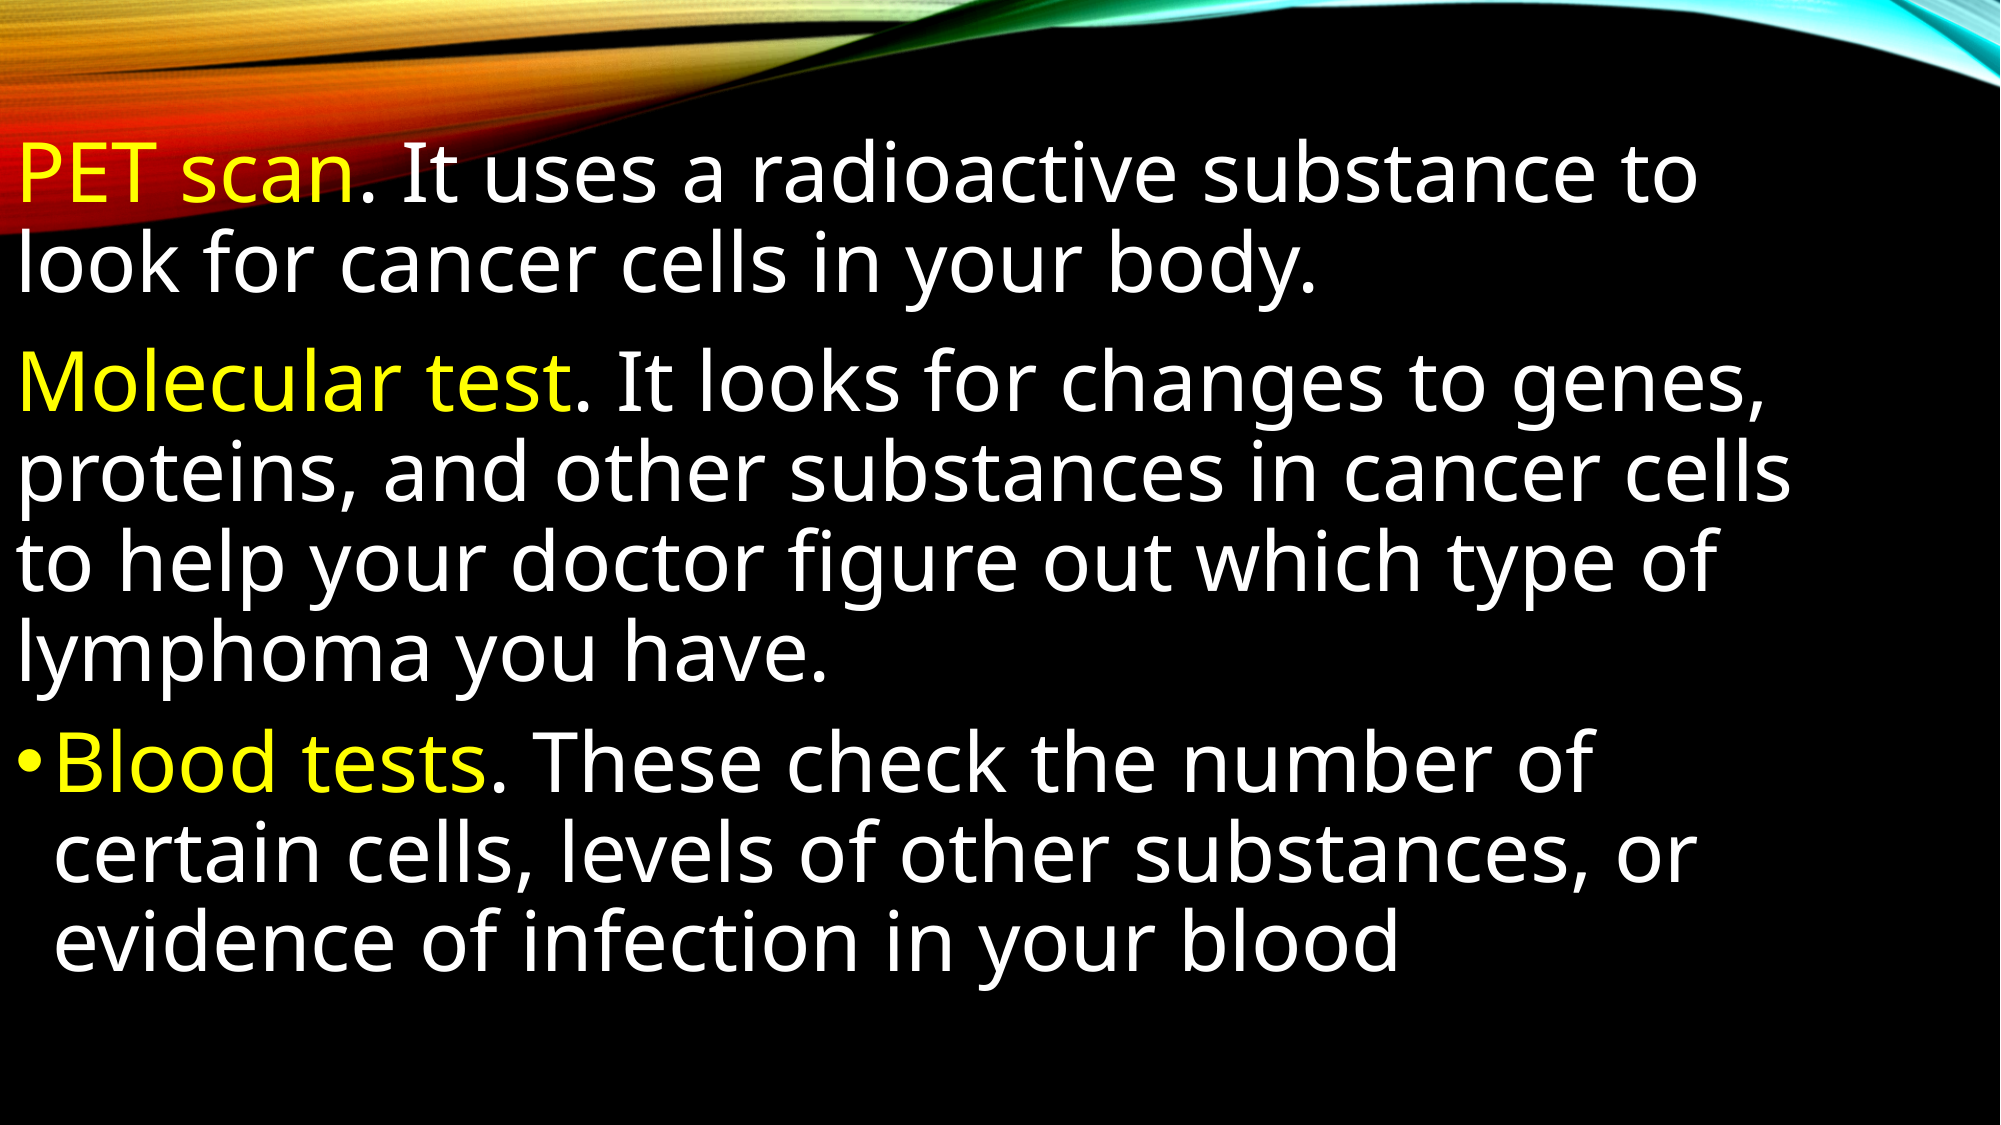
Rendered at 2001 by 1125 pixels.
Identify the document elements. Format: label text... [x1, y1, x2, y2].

list PET scan. It uses a radioactive substance to look for cancer cells in your body. Molecular test. It looks for changes to genes, proteins, and other substances in cancer cells to help your doctor figure out which type of lymphoma you have. Blood tests. These check the number of certain cells, levels of other substances, or evidence of infection in your blood [0, 123, 1888, 1125]
picture [0, 0, 2000, 237]
